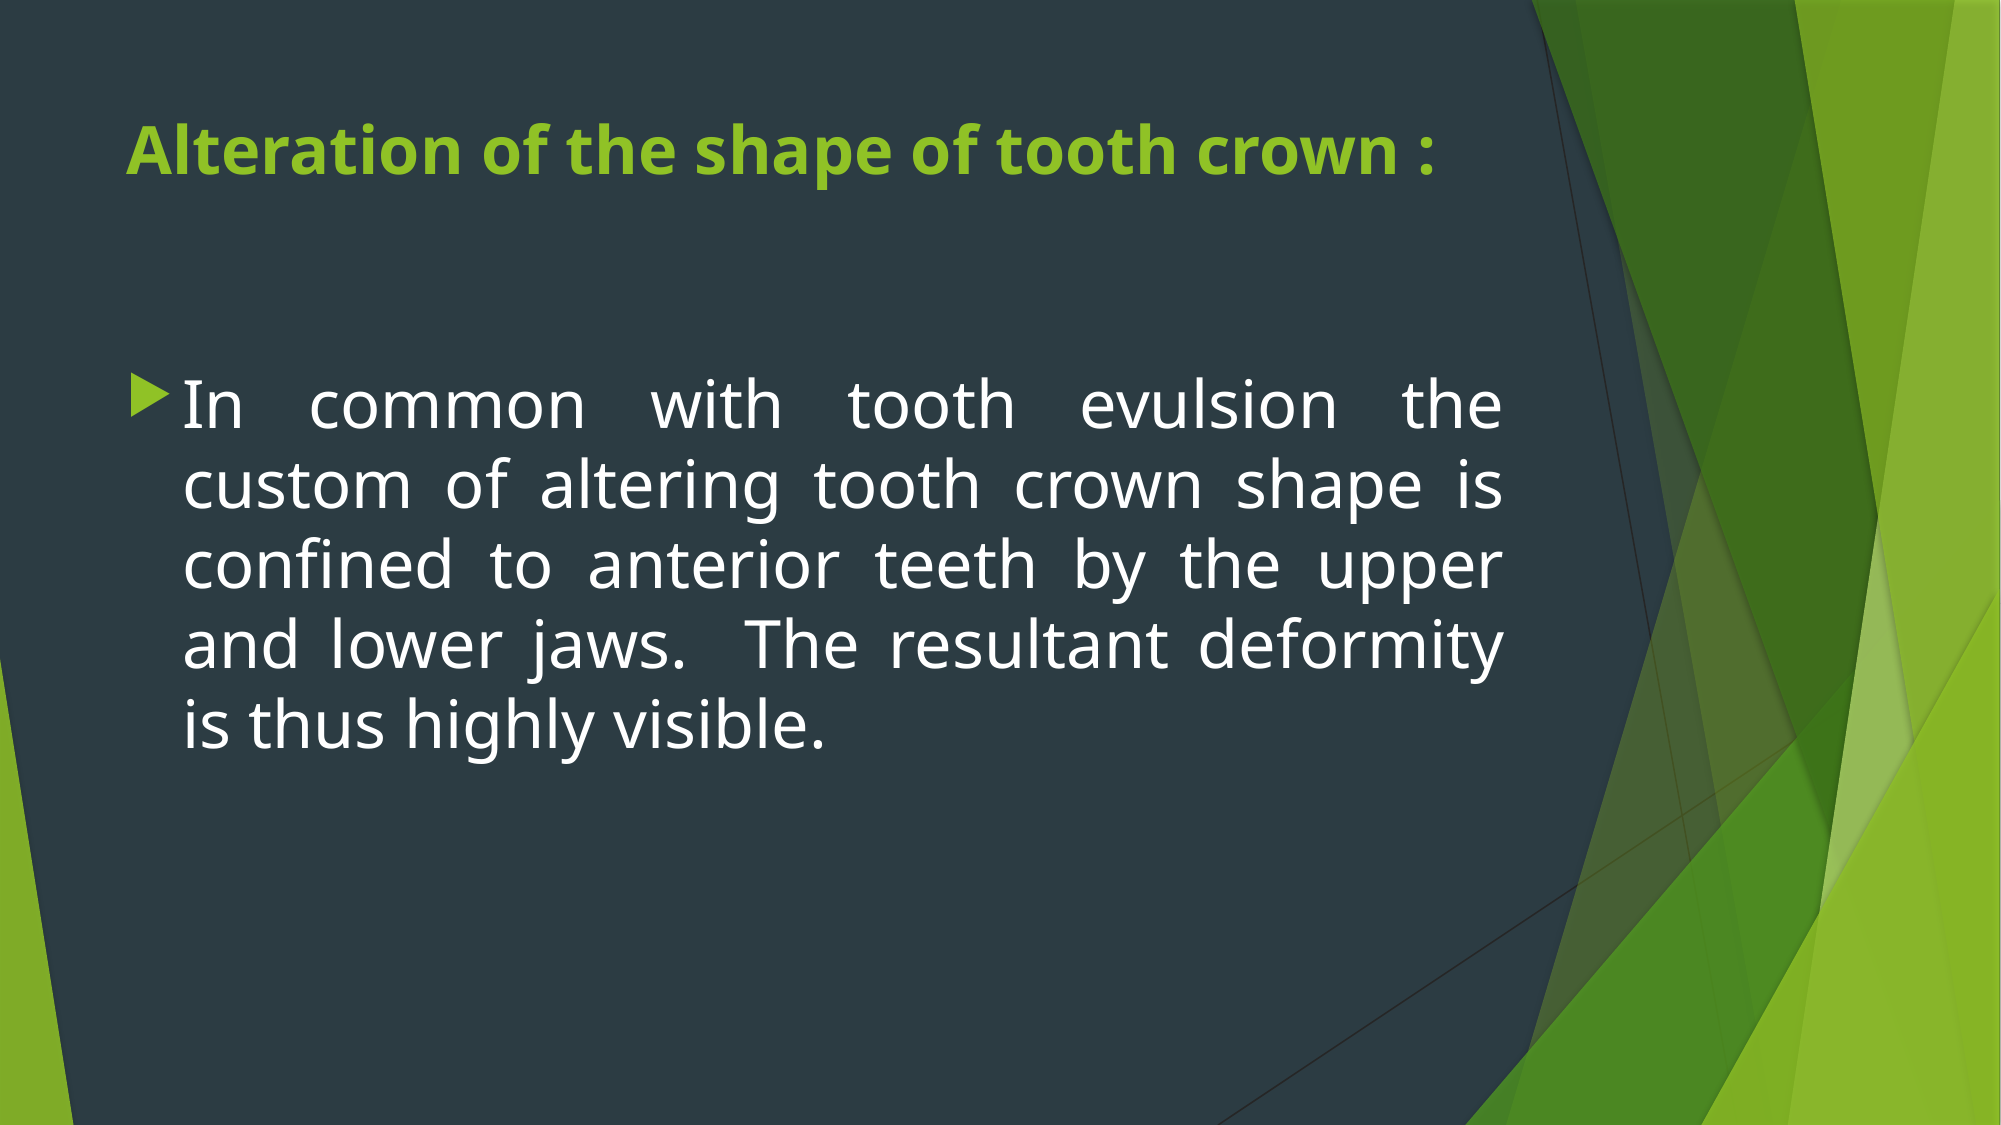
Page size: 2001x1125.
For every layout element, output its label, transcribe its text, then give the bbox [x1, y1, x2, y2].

list In common with tooth evulsion the custom of altering tooth crown shape is confined to anterior teeth by the upper and lower jaws. The resultant deformity is thus highly visible. [111, 354, 1522, 992]
title Alteration of the shape of tooth crown : [111, 99, 1522, 317]
